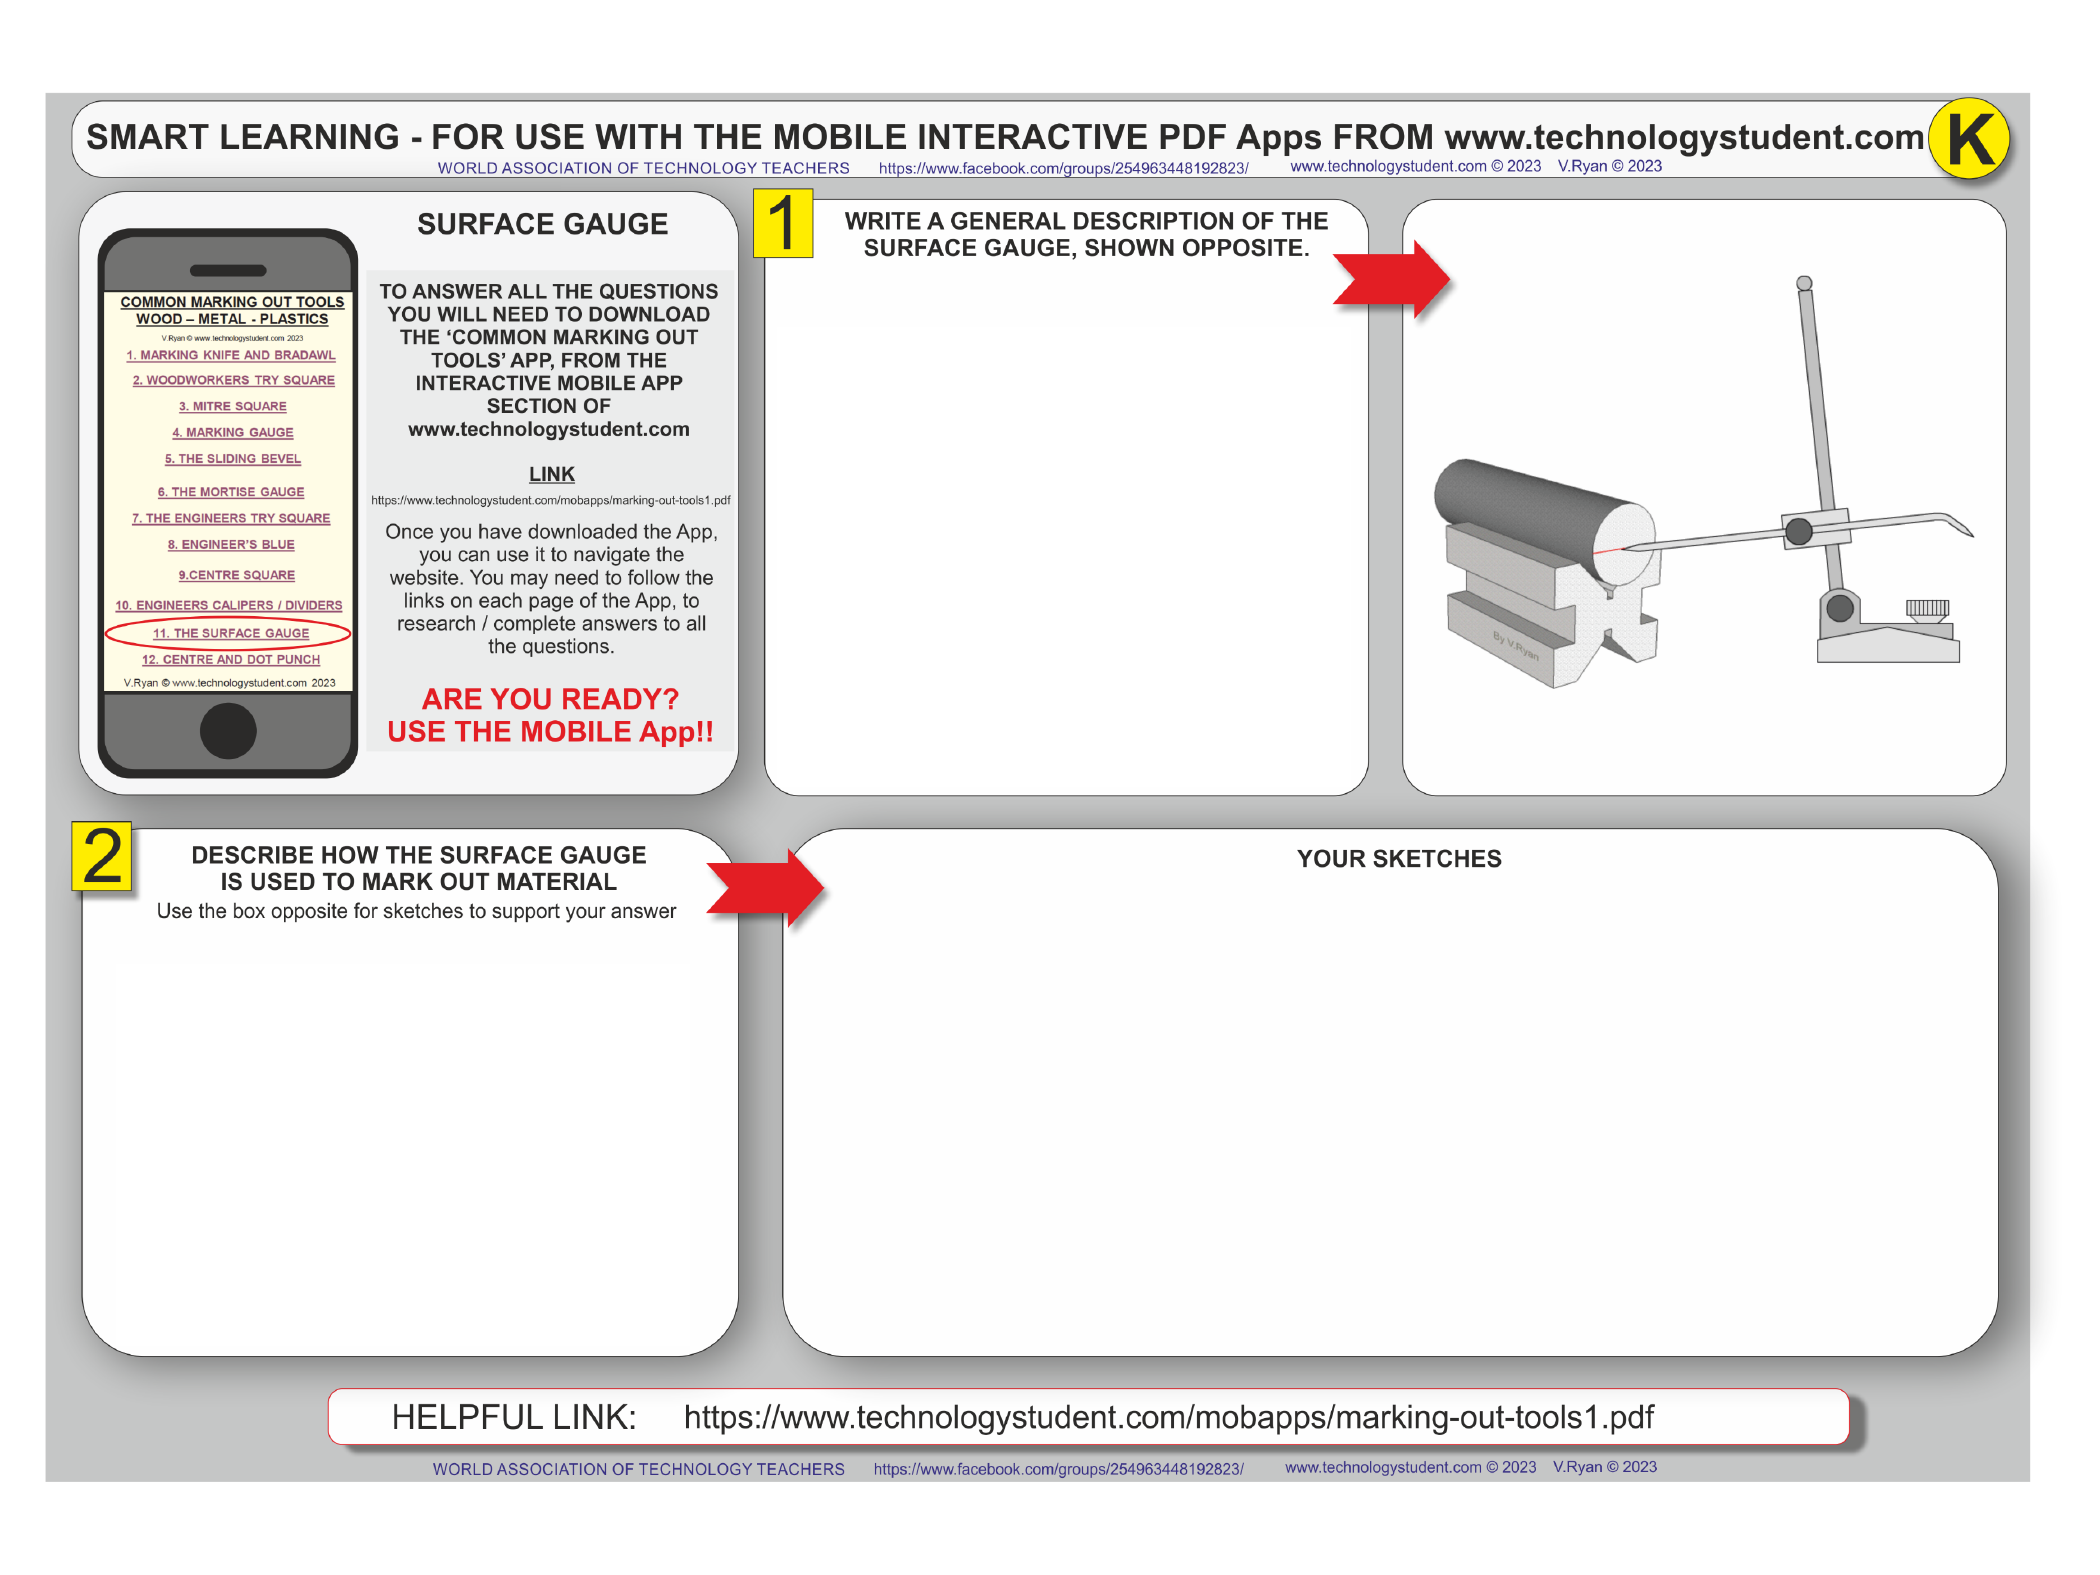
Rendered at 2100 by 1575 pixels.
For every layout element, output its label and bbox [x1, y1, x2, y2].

text_box [0, 92, 2100, 1483]
